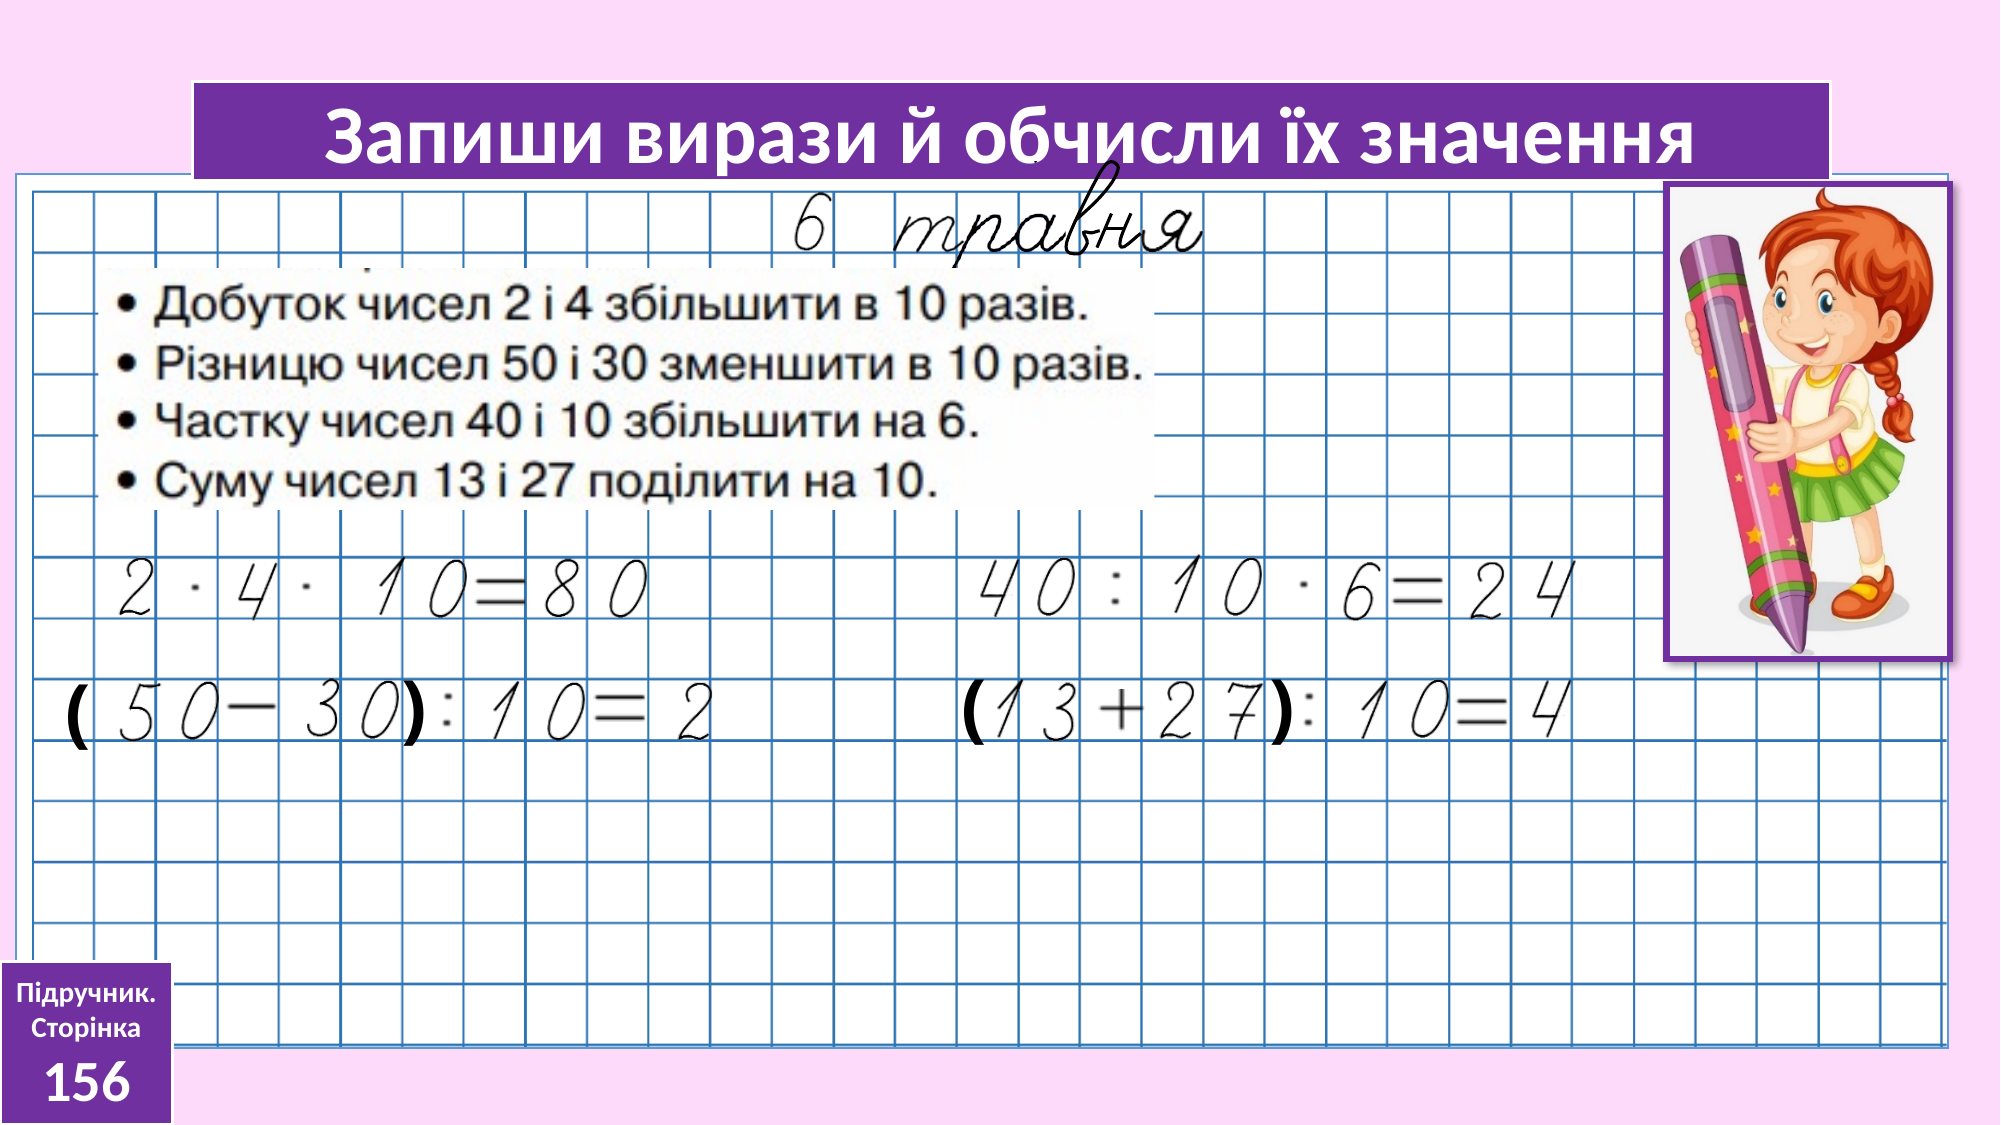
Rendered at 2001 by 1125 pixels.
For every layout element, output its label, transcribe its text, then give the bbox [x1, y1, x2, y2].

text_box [417, 664, 483, 758]
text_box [1096, 213, 1141, 248]
text_box Запиши вирази й обчисли їх значення [191, 80, 1832, 175]
text_box [1097, 160, 1120, 175]
text_box Підручник. Сторінка 156 [0, 960, 174, 1125]
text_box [1085, 543, 1152, 636]
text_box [1278, 664, 1345, 757]
picture [16, 161, 1947, 1047]
